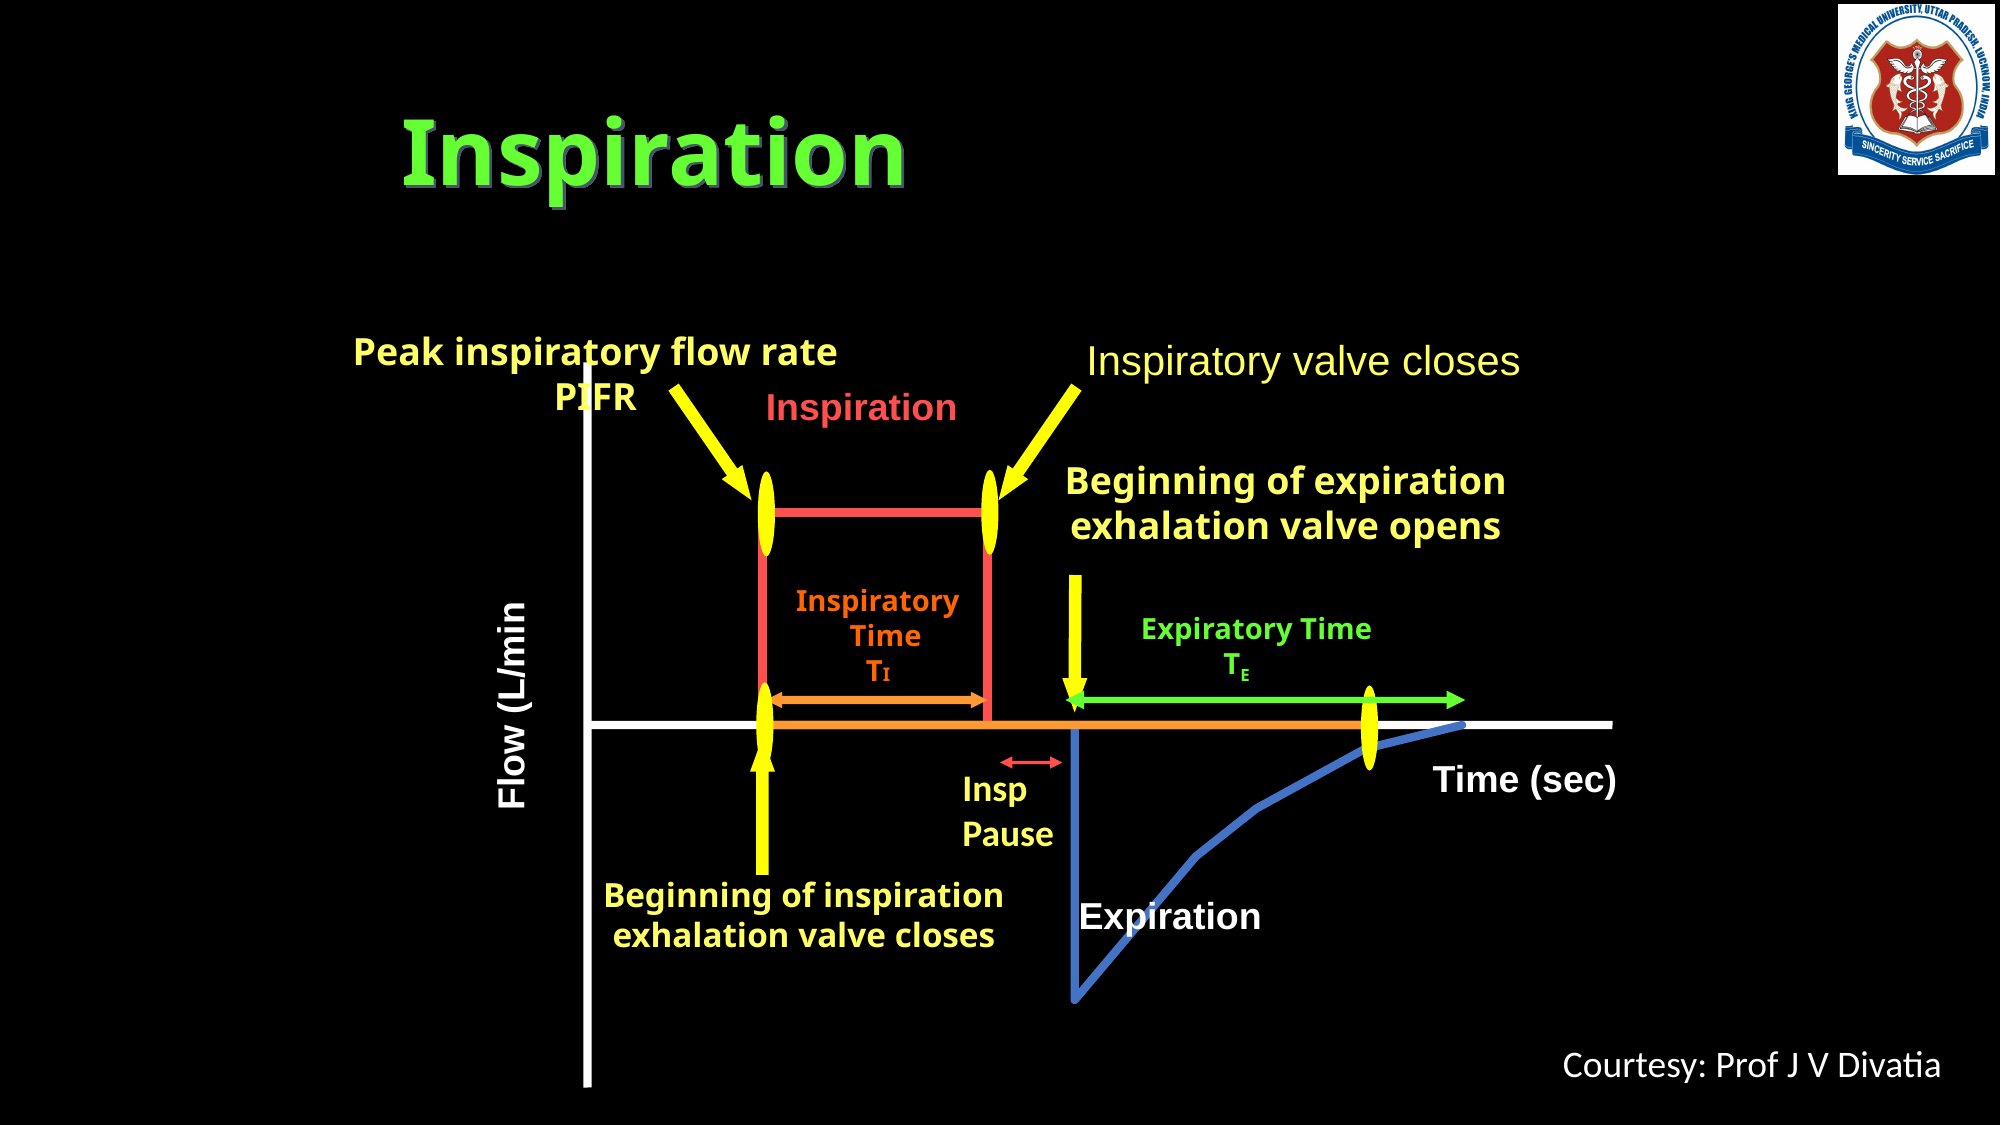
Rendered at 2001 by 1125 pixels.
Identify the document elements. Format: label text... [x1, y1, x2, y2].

text_box [757, 471, 775, 557]
text_box [1363, 693, 1376, 699]
text_box [1065, 693, 1466, 707]
text_box Inspiration [750, 374, 974, 436]
picture [1838, 4, 1995, 175]
text_box Insp Pause [947, 756, 1070, 862]
text_box [1378, 725, 1463, 746]
text_box Beginning of inspiration exhalation valve closes [588, 867, 1020, 962]
text_box [668, 383, 752, 501]
text_box [772, 695, 988, 705]
text_box [756, 682, 774, 768]
text_box [1074, 945, 1122, 1000]
text_box Expiratory Time TE [1126, 602, 1388, 693]
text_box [981, 326, 1536, 555]
text_box Courtesy: Prof J V Divatia [1548, 1032, 1969, 1092]
text_box Peak inspiratory flow rate PIFR [337, 321, 854, 426]
text_box [1071, 704, 1077, 713]
text_box [773, 701, 988, 724]
text_box Expiration [1063, 884, 1278, 945]
text_box [762, 512, 988, 699]
text_box [1074, 725, 1362, 884]
text_box Flow (L/min) [479, 573, 540, 826]
text_box [1062, 574, 1088, 699]
text_box Time (sec) [1374, 747, 1675, 808]
text_box [750, 751, 775, 875]
text_box Inspiratory Time TI [781, 574, 975, 695]
text_box [1360, 701, 1379, 771]
title Inspiration [362, 62, 1700, 250]
